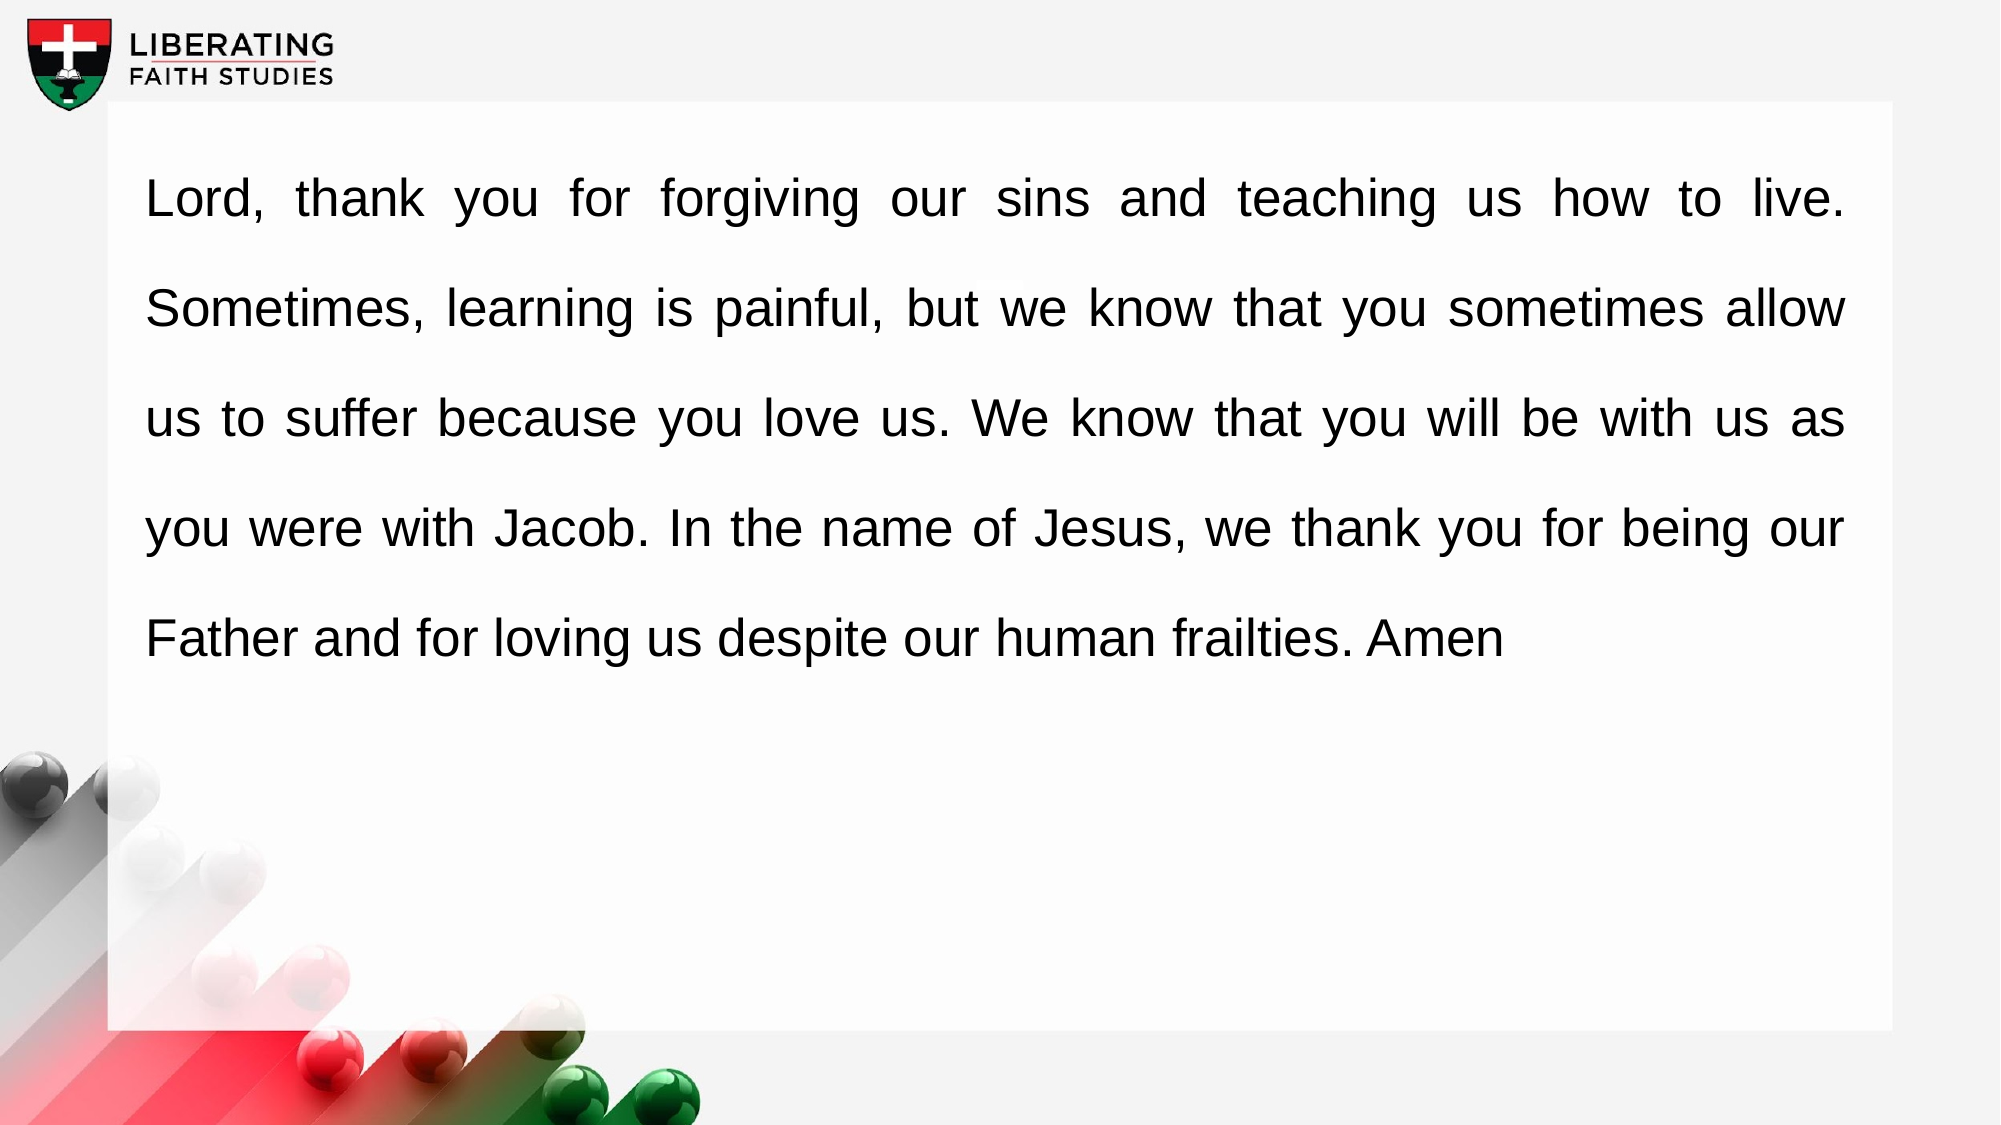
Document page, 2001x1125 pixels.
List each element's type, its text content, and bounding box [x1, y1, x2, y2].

text_box Lord, thank you for forgiving our sins and teaching us how to live. Sometimes, learning is painful, but we know that you sometimes allow us to suffer because you love us. We know that you will be with us as you were with Jacob. In the name of Jesus, we thank you for being our Father and for loving us despite our human frailties. Amen [130, 144, 1864, 710]
picture [0, 0, 2000, 1125]
